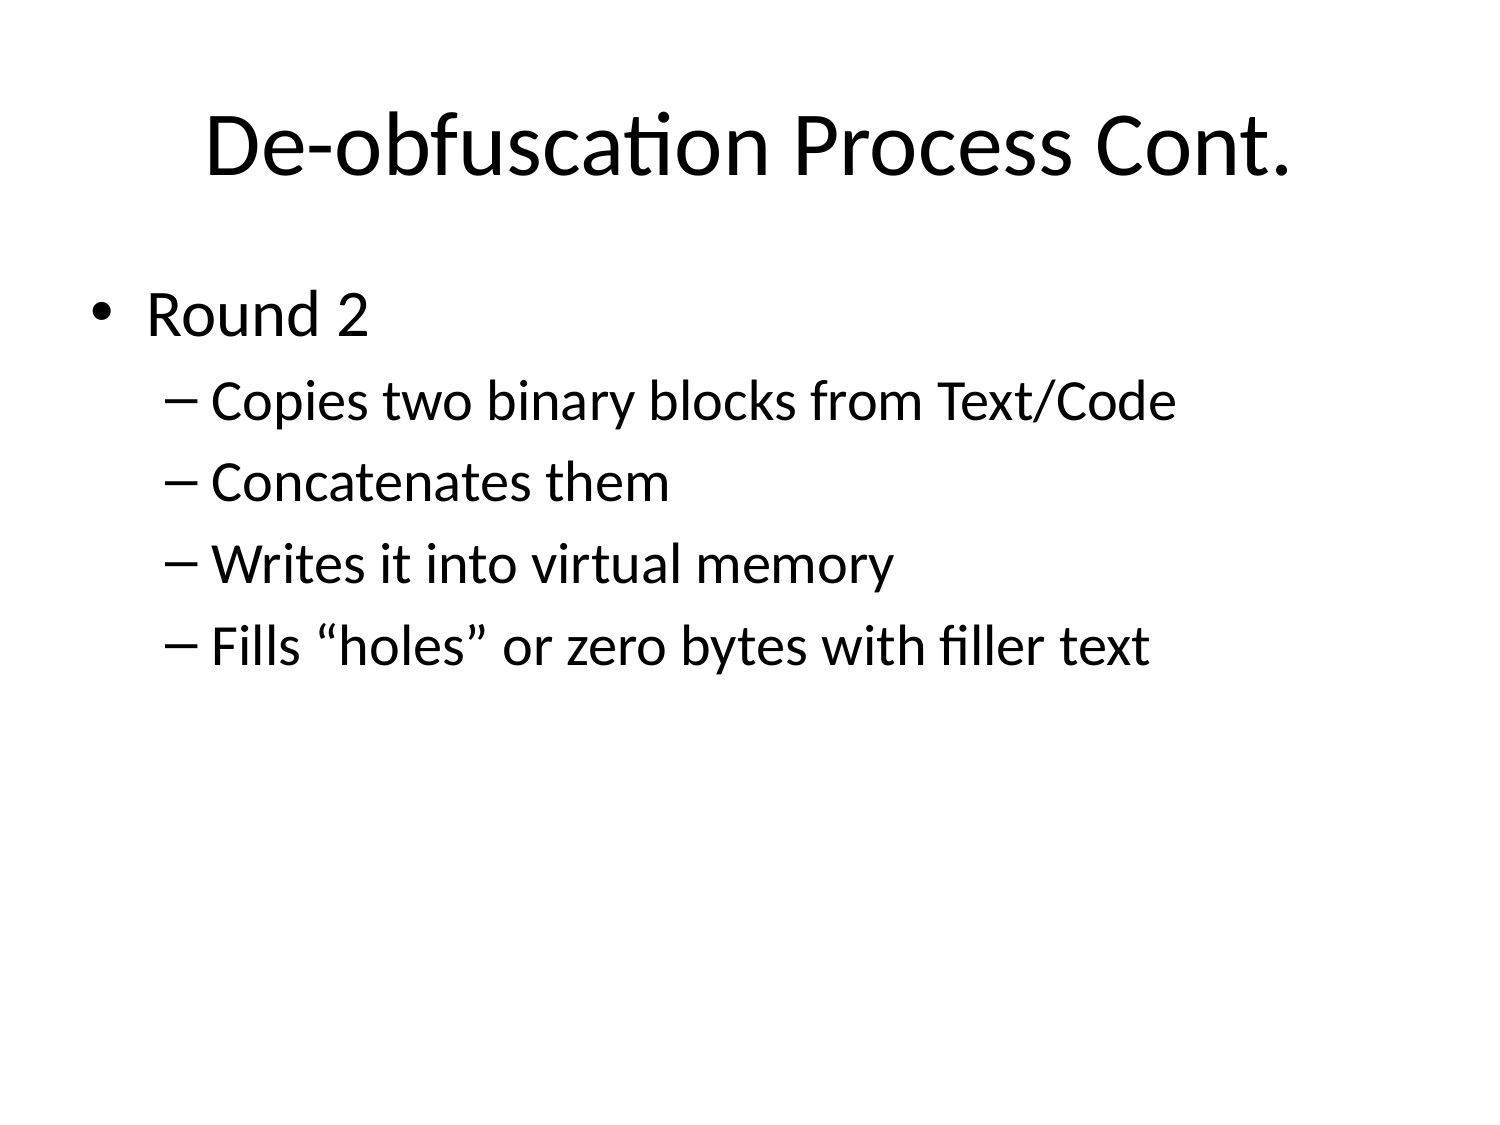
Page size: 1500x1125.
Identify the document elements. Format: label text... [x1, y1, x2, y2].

title De-obfuscation Process Cont. [75, 45, 1425, 233]
list Round 2 Copies two binary blocks from Text/Code Concatenates them Writes it into virtual memory Fills “holes” or zero bytes with filler text [75, 262, 1425, 1005]
